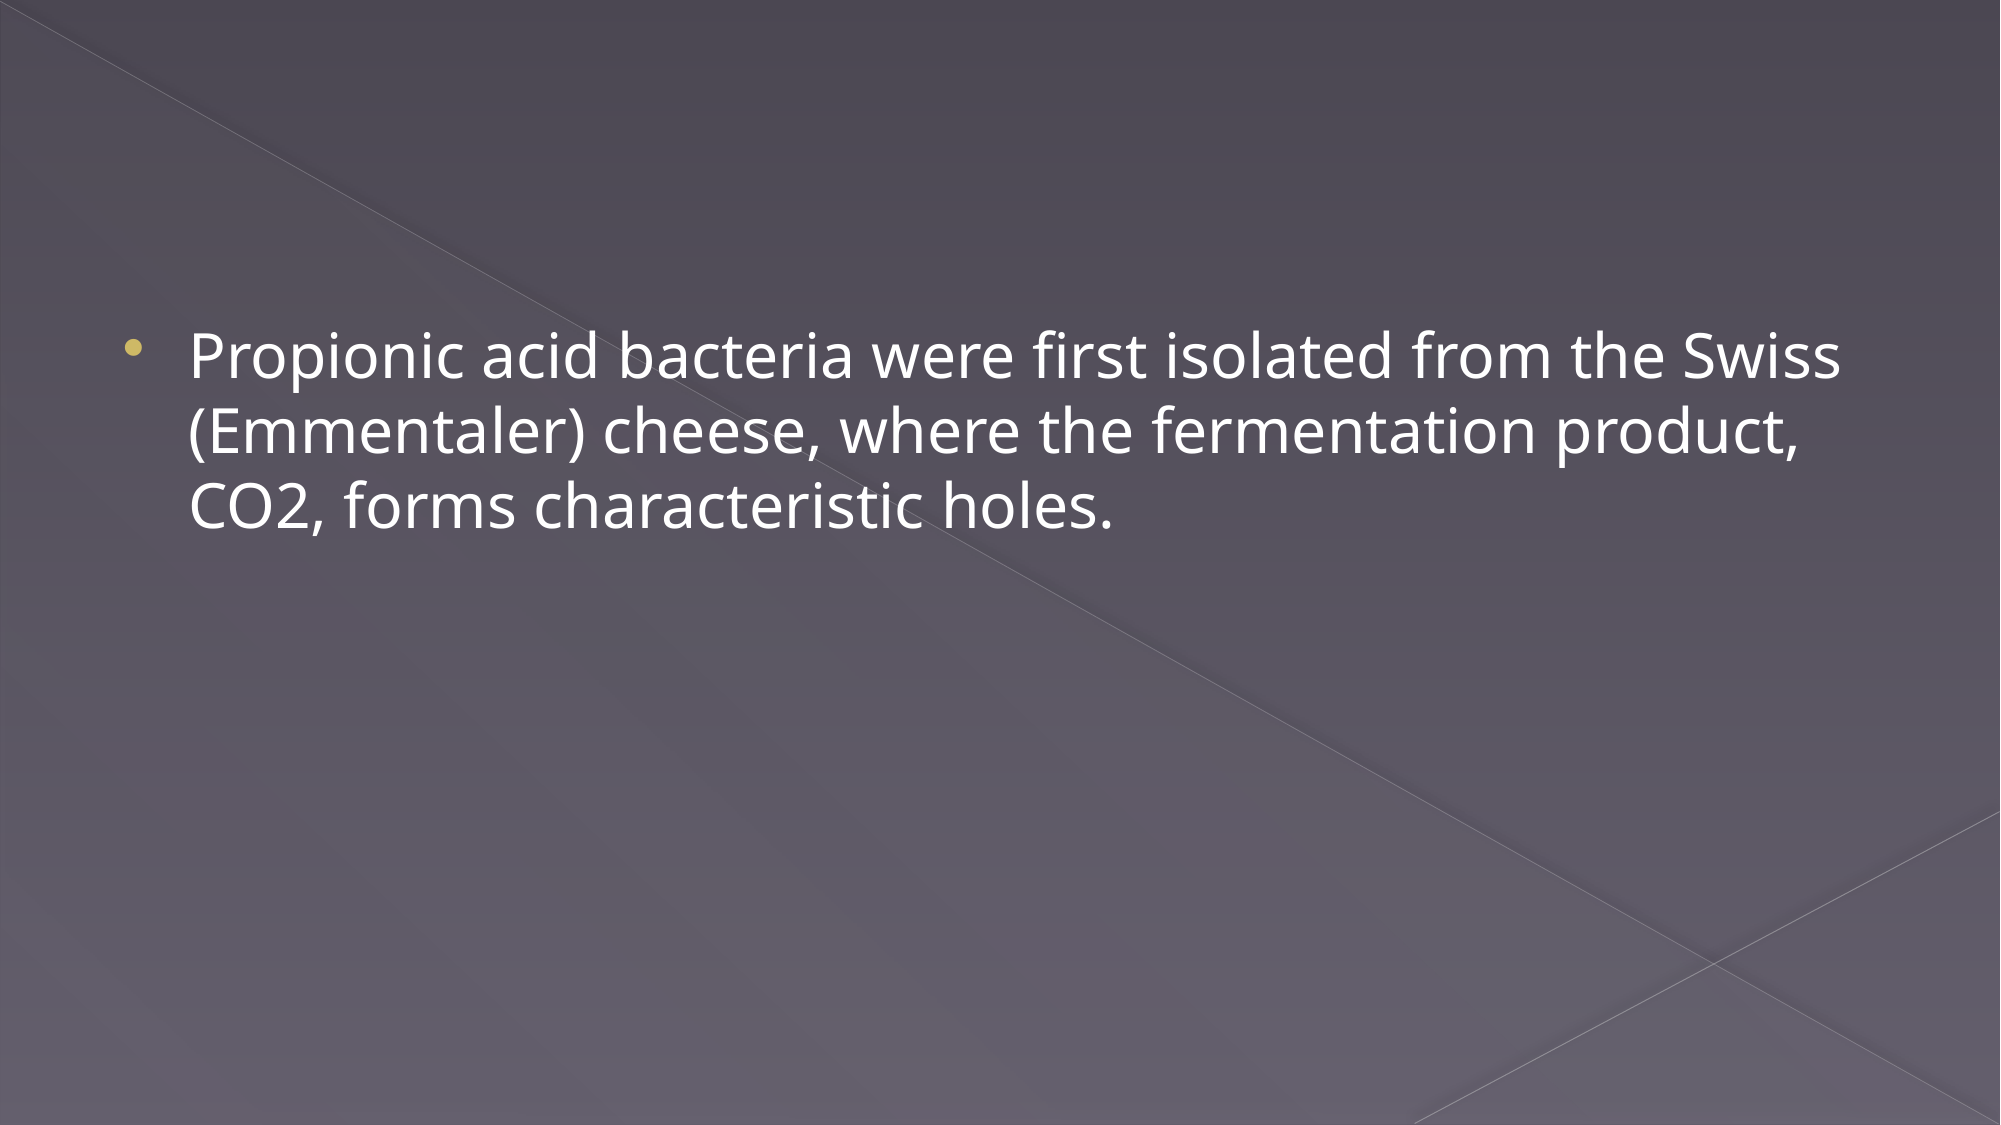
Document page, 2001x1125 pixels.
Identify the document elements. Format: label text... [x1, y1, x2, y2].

list Propionic acid bacteria were first isolated from the Swiss (Emmentaler) cheese, where the fermentation product, CO2, forms characteristic holes. [99, 308, 1900, 1059]
